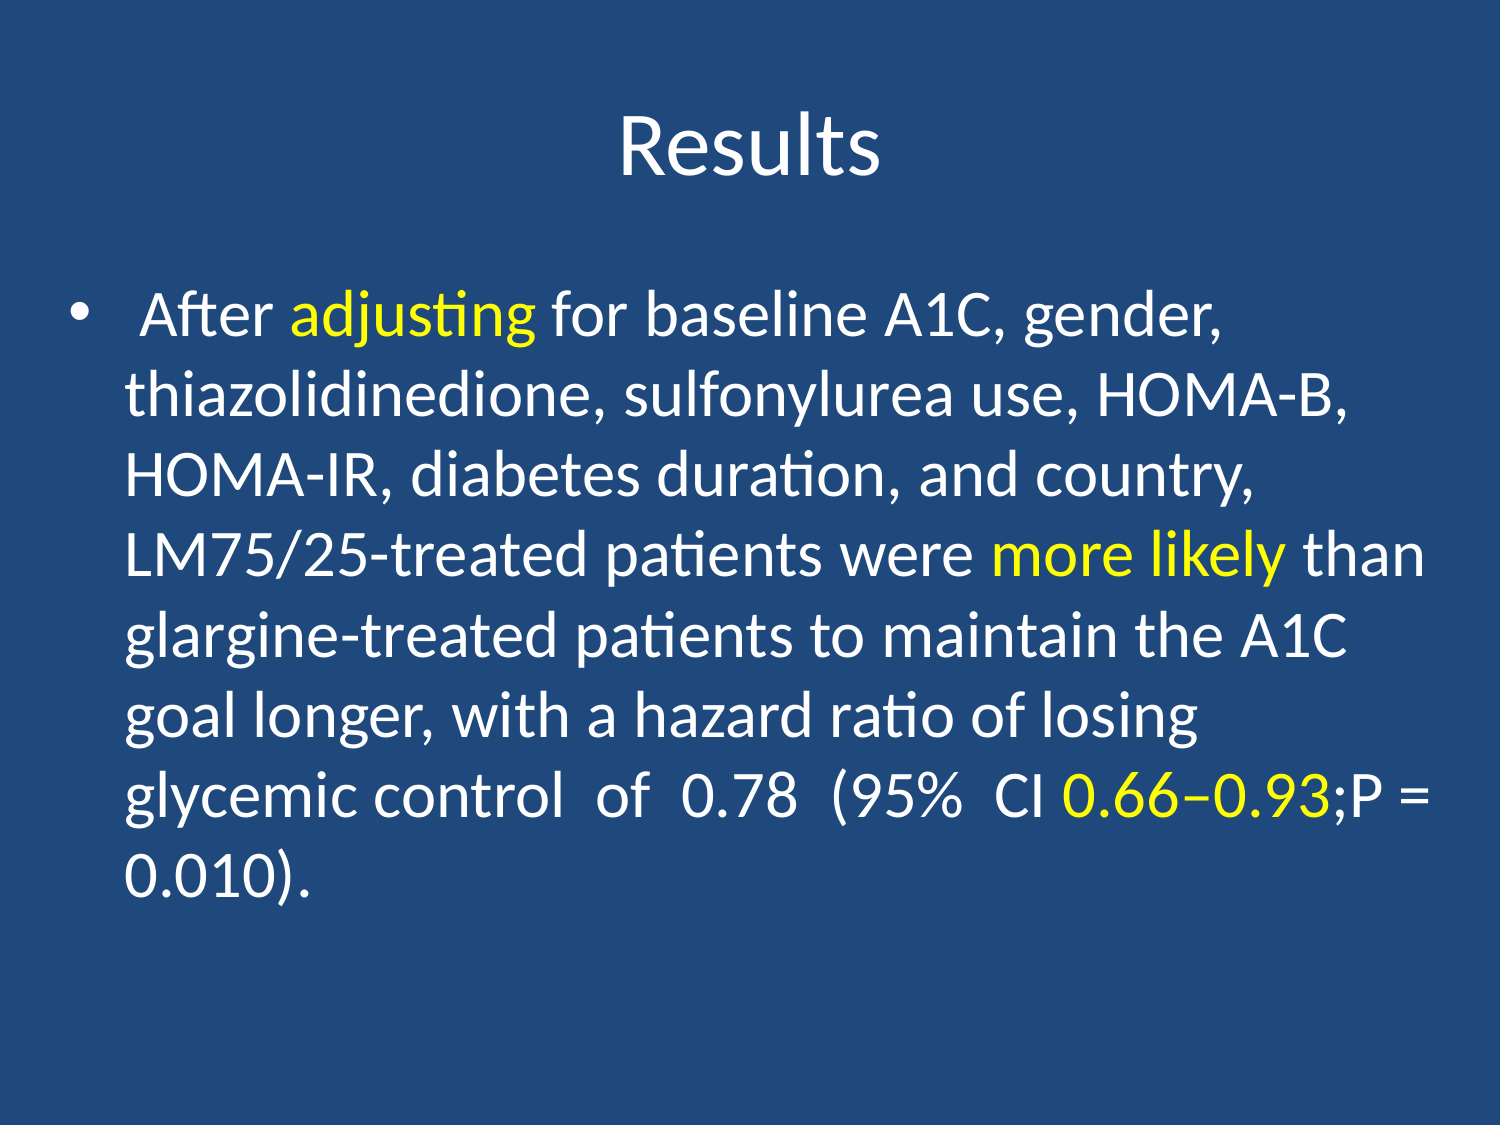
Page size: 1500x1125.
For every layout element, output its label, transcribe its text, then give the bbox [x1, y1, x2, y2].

list After adjusting for baseline A1C, gender, thiazolidinedione, sulfonylurea use, HOMA-B, HOMA-IR, diabetes duration, and country, LM75/25-treated patients were more likely than glargine-treated patients to maintain the A1C goal longer, with a hazard ratio of losing glycemic control of 0.78 (95% CI 0.66–0.93;P = 0.010). [53, 262, 1459, 1005]
title Results [75, 45, 1425, 233]
